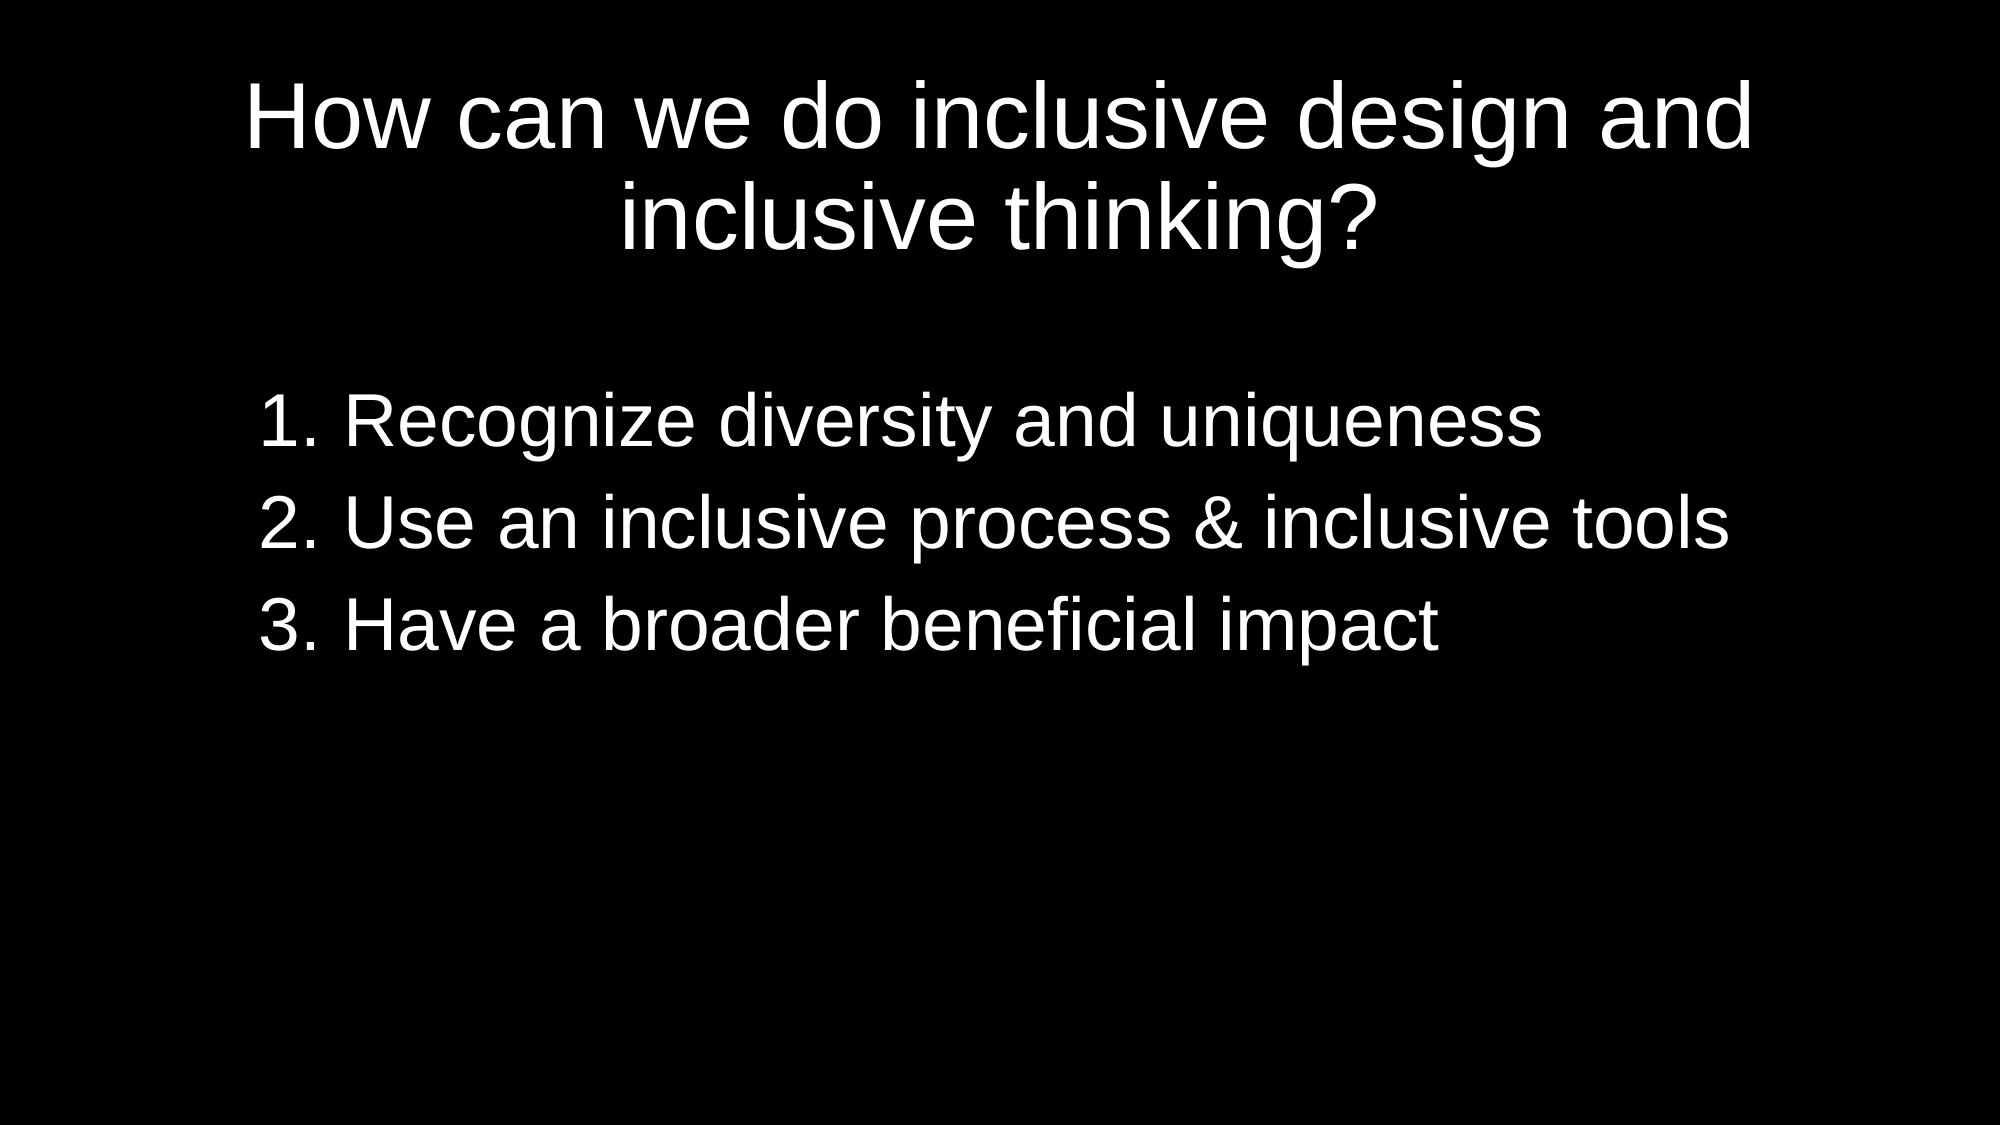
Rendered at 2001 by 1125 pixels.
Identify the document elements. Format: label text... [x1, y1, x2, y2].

title How can we do inclusive design and inclusive thinking? [137, 59, 1863, 278]
list Recognize diversity and uniqueness Use an inclusive process & inclusive tools Have a broader beneficial impact [243, 374, 1757, 811]
